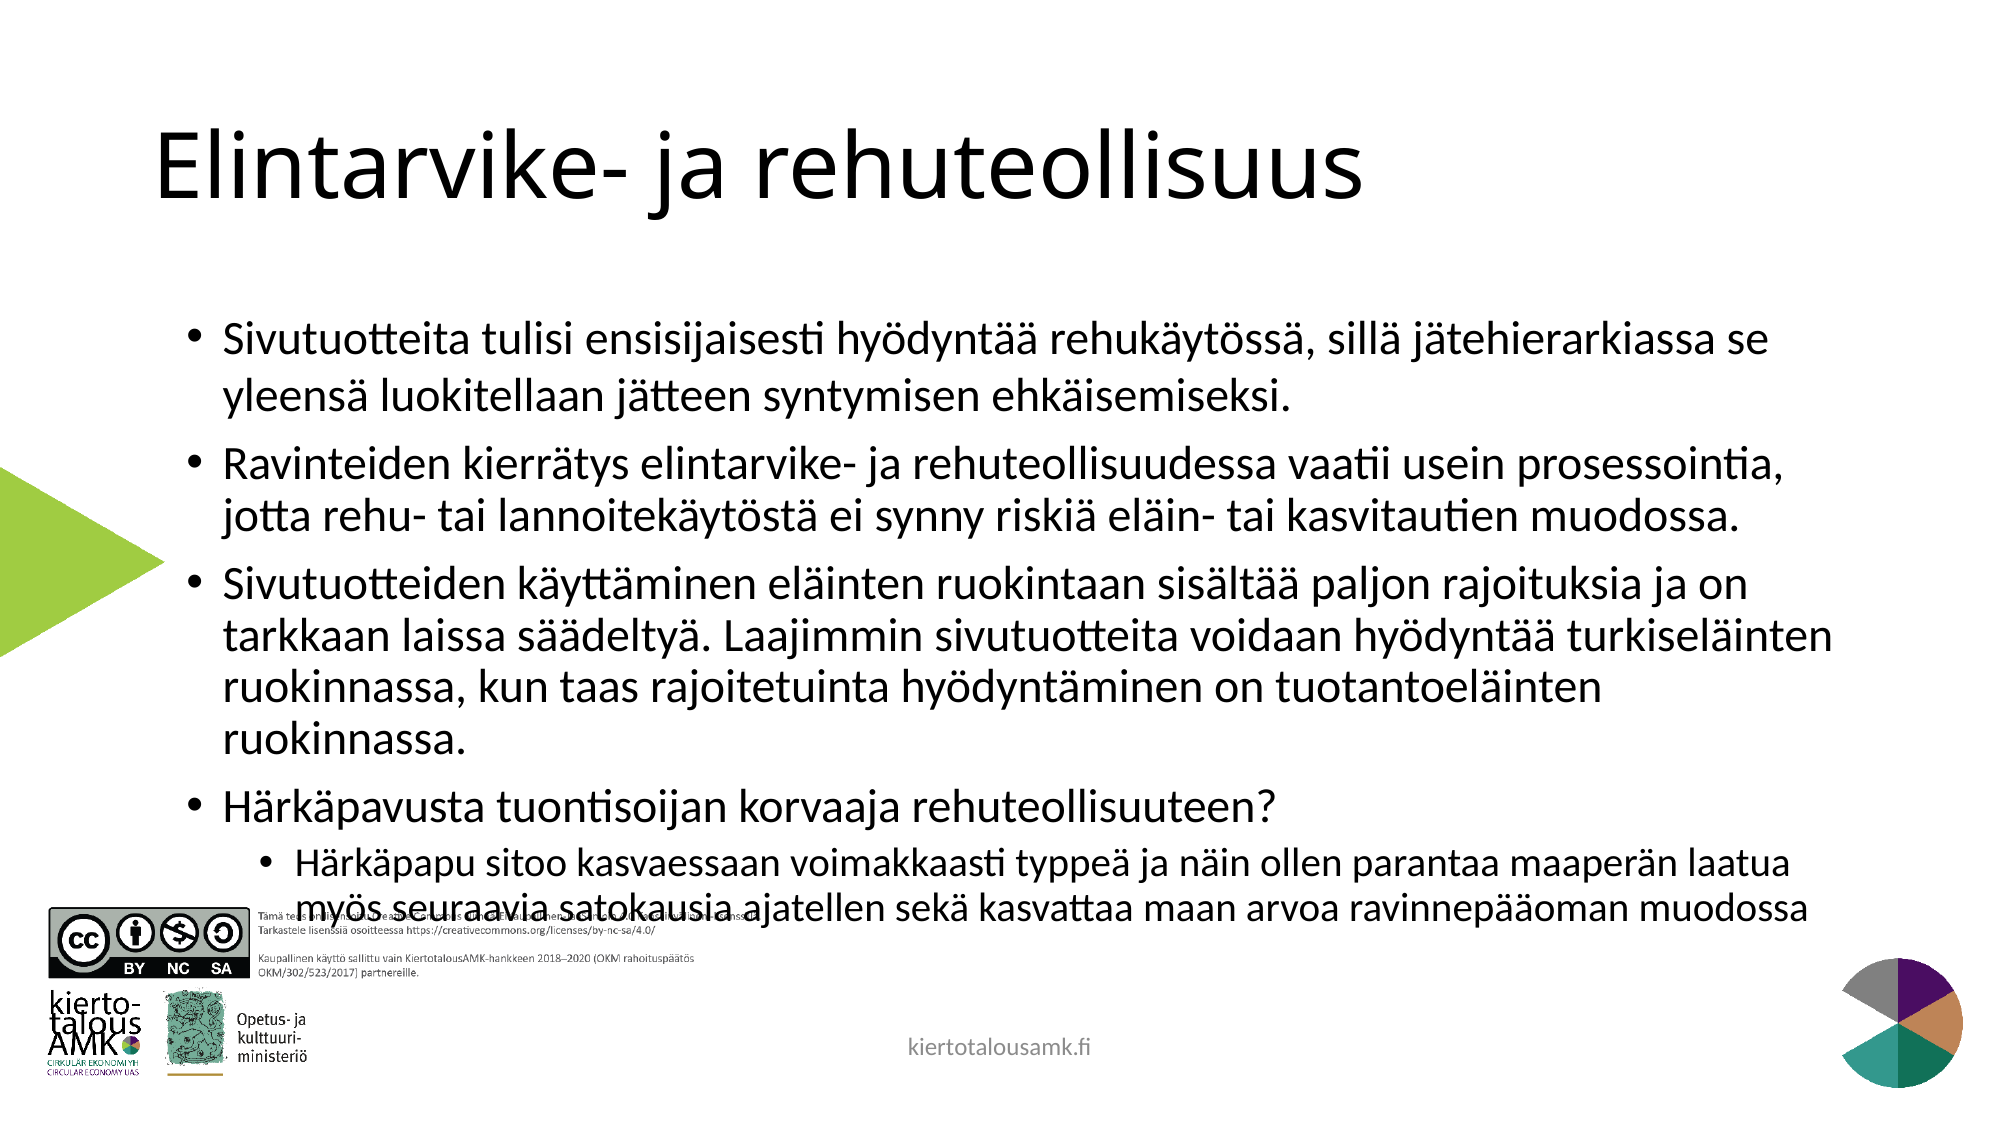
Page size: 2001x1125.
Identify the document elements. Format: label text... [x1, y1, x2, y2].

title Elintarvike- ja rehuteollisuus [137, 59, 1863, 278]
list Sivutuotteita tulisi ensisijaisesti hyödyntää rehukäytössä, sillä jätehierarkiassa se yleensä luokitellaan jätteen syntymisen ehkäisemiseksi. Ravinteiden kierrätys elintarvike- ja rehuteollisuudessa vaatii usein prosessointia, jotta rehu- tai lannoitekäytöstä ei synny riskiä eläin- tai kasvitautien muodossa. Sivutuotteiden käyttäminen eläinten ruokintaan sisältää paljon rajoituksia ja on tarkkaan laissa säädeltyä. Laajimmin sivutuotteita voidaan hyödyntää turkiseläinten ruokinnassa, kun taas rajoitetuinta hyödyntäminen on tuotantoeläinten ruokinnassa. Härkäpavusta tuontisoijan korvaaja rehuteollisuuteen? Härkäpapu sitoo kasvaessaan voimakkaasti typpeä ja näin ollen parantaa maaperän laatua myös seuraavia satokausia ajatellen sekä kasvattaa maan arvoa ravinnepääoman muodossa [171, 299, 1863, 953]
picture [0, 0, 2000, 1125]
footer kiertotalousamk.fi [662, 1015, 1338, 1076]
